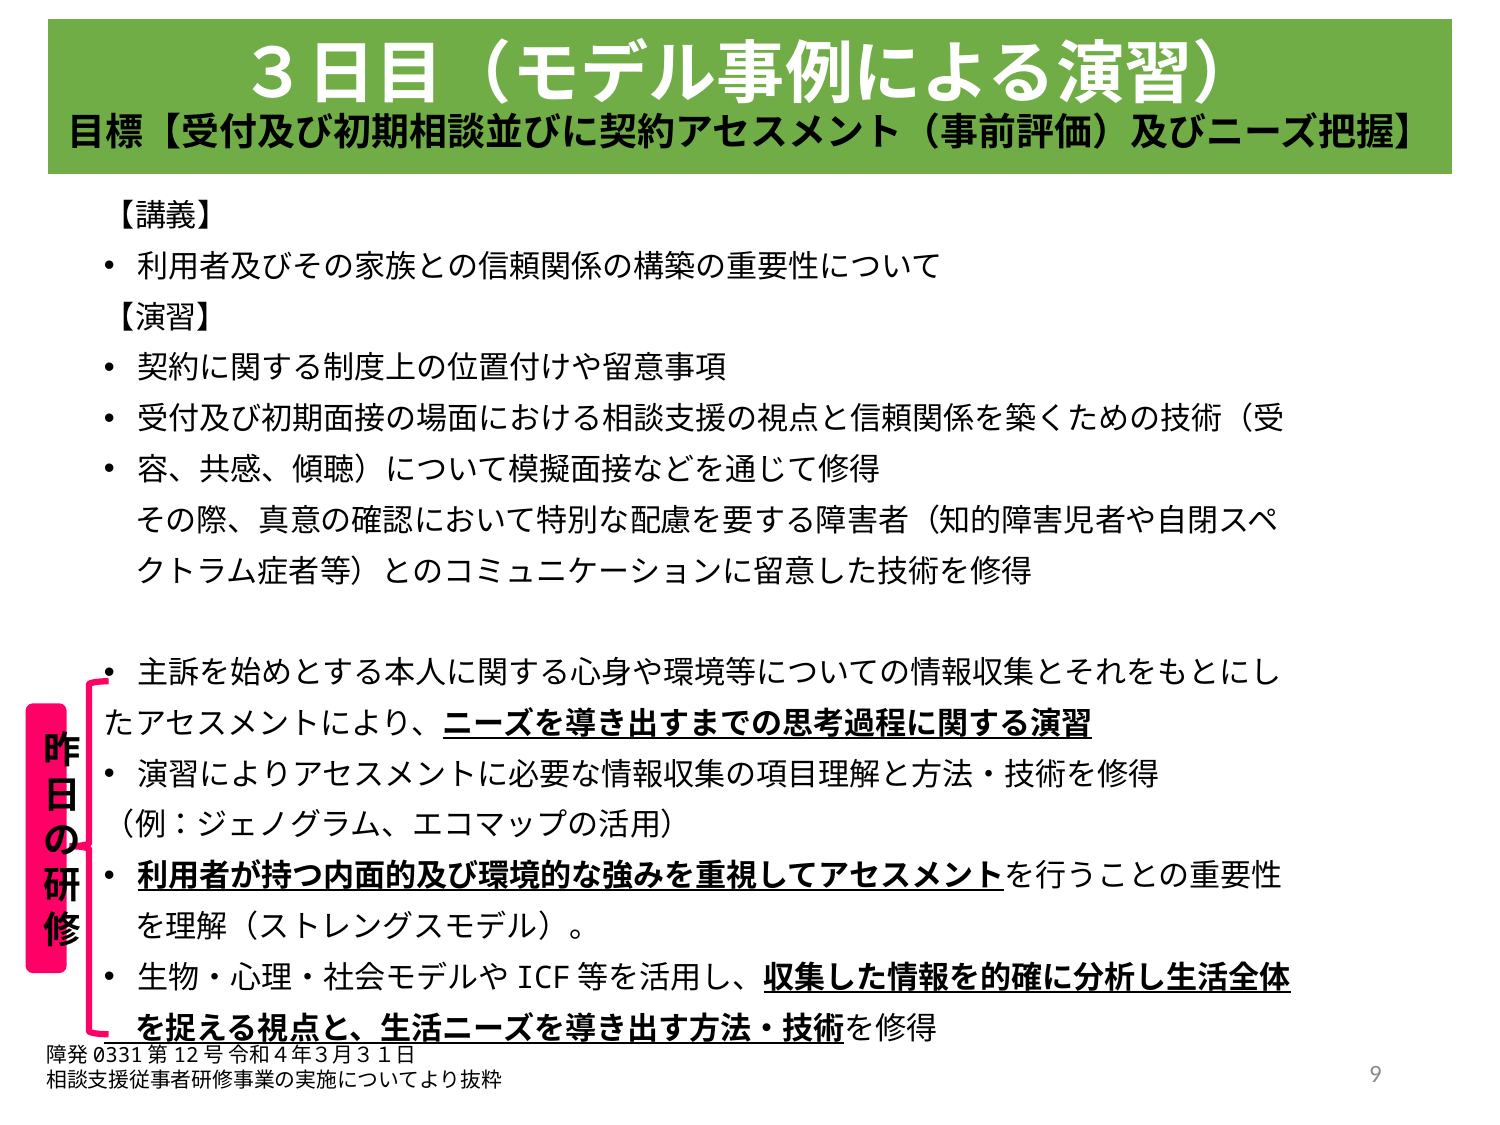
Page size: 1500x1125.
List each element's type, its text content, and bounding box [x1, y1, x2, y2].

text_box 障発0331第12号 令和４年３月３１日 相談支援従事者研修事業の実施についてより抜粋 [31, 1034, 533, 1124]
text_box 昨日の研修 [25, 703, 67, 974]
text_box ３日目（モデル事例による演習） 目標【受付及び初期相談並びに契約アセスメント（事前評価）及びニーズ把握】 [45, 15, 1455, 177]
list 【講義】 利用者及びその家族との信頼関係の構築の重要性について 【演習】 契約に関する制度上の位置付けや留意事項 受付及び初期面接の場面における相談支援の視点と信頼関係を築くための技術（受 容、共感、傾聴）について模擬面接などを通じて修得 その際、真意の確認において特別な配慮を要する障害者（知的障害児者や自閉スペ クトラム症者等）とのコミュニケーションに留意した技術を修得 主訴を始めとする本人に関する心身や環境等についての情報収集とそれをもとにし たアセスメントにより、ニーズを導き出すまでの思考過程に関する演習 演習によりアセスメントに必要な情報収集の項目理解と方法・技術を修得 （例：ジェノグラム、エコマップの活用） 利用者が持つ内面的及び環境的な強みを重視してアセスメントを行うことの重要性 を理解（ストレングスモデル）。 生物・心理・社会モデルやICF等を活用し、収集した情報を的確に分析し生活全体 を捉える視点と、生活ニーズを導き出す方法・技術を修得 [89, 192, 1485, 1113]
text_box [69, 680, 109, 1035]
slide_number 9 [1059, 1042, 1397, 1103]
